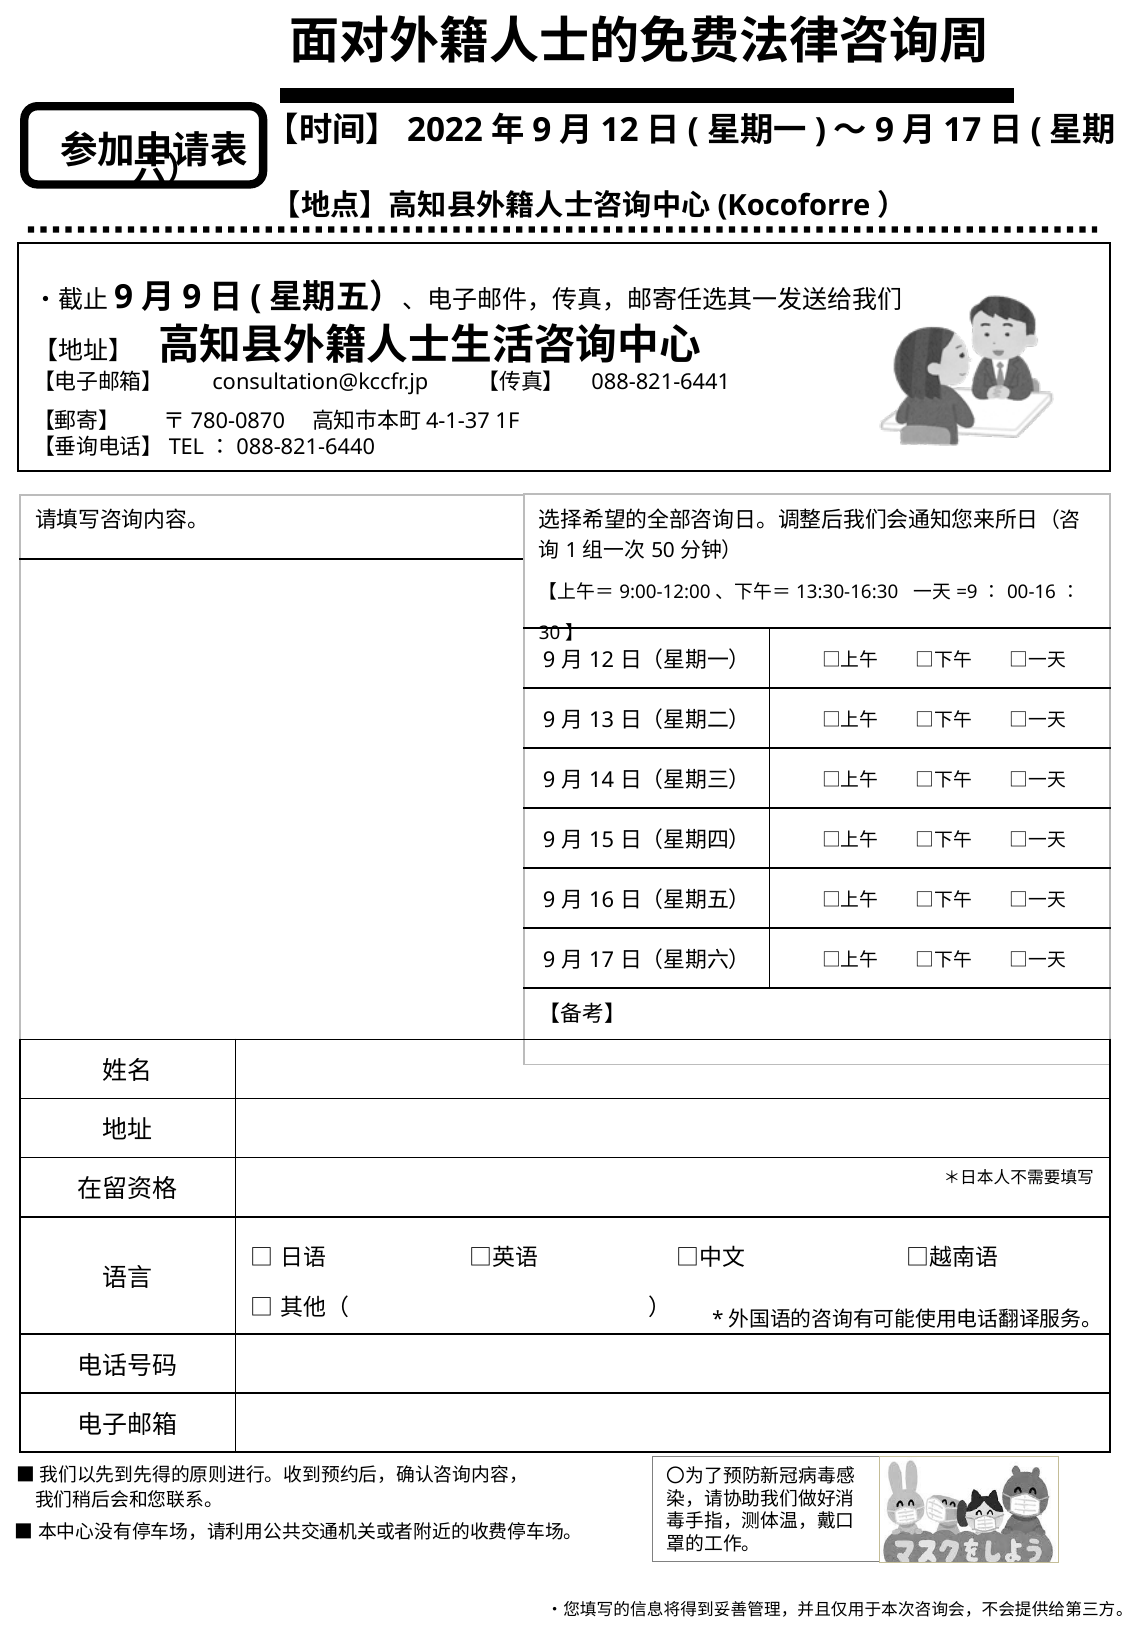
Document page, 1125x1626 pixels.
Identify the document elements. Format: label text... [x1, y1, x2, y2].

text_box ・您填写的信息将得到妥善管理，并且仅用于本次咨询会，不会提供给第三方。 [531, 1591, 1125, 1625]
table_cell □上午 □下午 □一天 [770, 929, 1109, 987]
table_cell □日语 □英语 □中文 □越南语 □其他（ ） [236, 1218, 1109, 1333]
table_cell 电子邮箱 [21, 1394, 235, 1451]
table_cell 电话号码 [21, 1335, 235, 1392]
table_cell □上午 □下午 □一天 [770, 749, 1109, 807]
table_cell □上午 □下午 □一天 [770, 809, 1109, 867]
table_cell 9月17日（星期六） [525, 929, 769, 987]
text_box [652, 1456, 1059, 1563]
text_box 参加申请表 [263, 166, 286, 178]
table_cell 9月15日（星期四） [525, 809, 769, 867]
table_cell 语言 [21, 1218, 235, 1333]
table_cell □上午 □下午 □一天 [770, 689, 1109, 747]
table_header [236, 1040, 1109, 1098]
table_cell 9月16日（星期五） [525, 869, 769, 927]
table_cell 9月13日（星期二） [525, 689, 769, 747]
table_header 请填写咨询内容。 [21, 496, 523, 558]
table_cell 9月12日（星期一） [525, 629, 769, 687]
table_cell 在留资格 [21, 1158, 235, 1216]
text_box [23, 105, 265, 186]
picture [877, 293, 1059, 451]
text_box ■本中心没有停车场，请利用公共交通机关或者附近的收费停车场。 [0, 1512, 595, 1550]
table_cell □上午 □下午 □一天 [770, 869, 1109, 927]
table_cell [236, 1158, 1109, 1216]
table_cell 地址 [21, 1099, 235, 1157]
text_box ・截止9月9日(星期五）、电子邮件，传真，邮寄任选其一发送给我们 【地址】 高知县外籍人士生活咨询中心 【电子邮箱】 consultation@kccfr.jp 【传真】 088-821-6441 【郵寄】 〒780-0870 高知市本町4-1-37 1F 【垂询电话】TEL：088-821-6440 [17, 242, 1111, 472]
text_box *外国语的咨询有可能使用电话翻译服务。 [697, 1298, 1125, 1339]
text_box 面对外籍人士的免费法律咨询周 【时间】2022年9月12日(星期一)～9月17日(星期六） [117, 30, 1125, 166]
table_cell 9月14日（星期三） [525, 749, 769, 807]
table_header 姓名 [21, 1040, 235, 1098]
text_box ■我们以先到先得的原则进行。收到预约后，确认咨询内容， 我们稍后会和您联系。 [1, 1453, 735, 1518]
table_cell [236, 1394, 1109, 1451]
table_cell [236, 1099, 1109, 1157]
table_cell [236, 1335, 1109, 1392]
table_cell [21, 560, 523, 1039]
table_cell 【备考】 [525, 989, 1109, 1039]
text_box ＊日本人不需要填写 [928, 1159, 1110, 1195]
text_box 【地点】高知县外籍人士咨询中心(Kocoforre） [257, 178, 1107, 264]
table_cell □上午 □下午 □一天 [770, 629, 1109, 687]
table_header 选择希望的全部咨询日。调整后我们会通知您来所日（咨询1组一次50分钟） 【上午＝9:00-12:00、下午＝13:30-16:30 一天=9：00-16：30】 [525, 495, 1109, 627]
